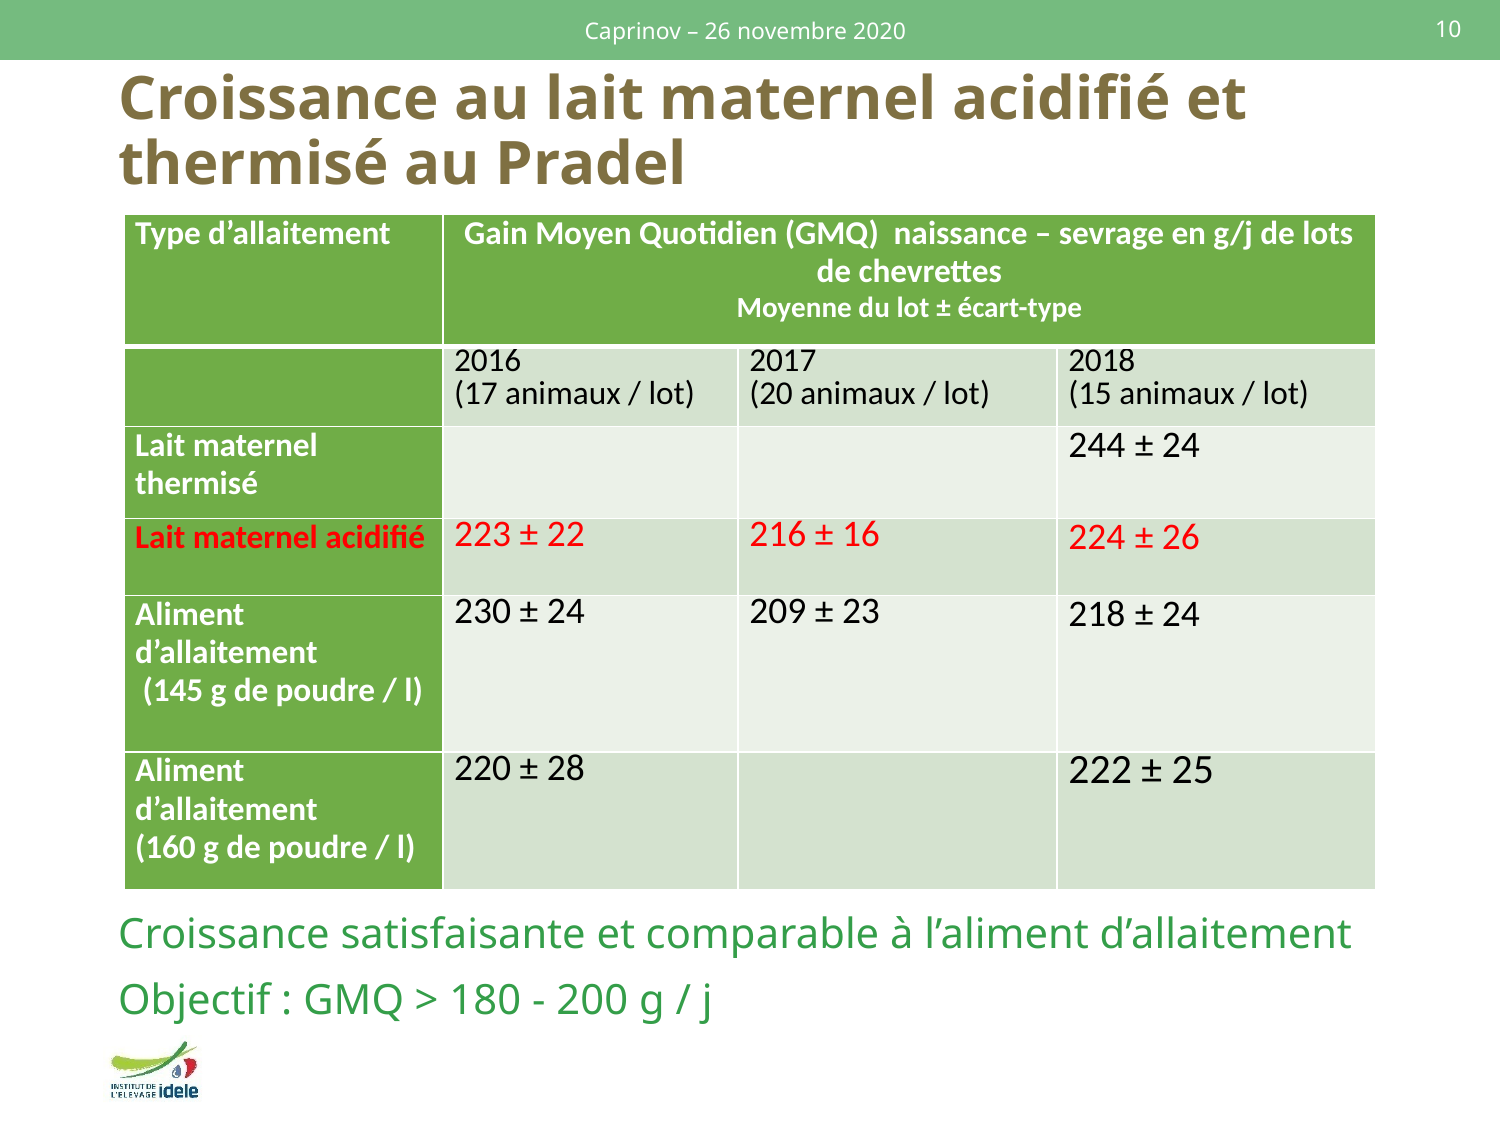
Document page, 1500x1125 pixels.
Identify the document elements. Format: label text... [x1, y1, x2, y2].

table_header Gain Moyen Quotidien (GMQ) naissance – sevrage en g/j de lots de chevrettes Moyenne du lot ± écart-type [444, 215, 1375, 344]
table_cell 223 ± 22 [444, 519, 737, 595]
table_cell 224 ± 26 [1058, 519, 1375, 595]
table_cell Lait maternel thermisé [125, 427, 442, 518]
table_cell 222 ± 25 [1058, 753, 1375, 889]
table_cell 230 ± 24 [444, 596, 737, 751]
table_cell [739, 427, 1056, 518]
table_cell [125, 349, 442, 426]
table_cell Lait maternel acidifié [125, 519, 442, 595]
table_cell Aliment d’allaitement (160 g de poudre / l) [125, 753, 442, 889]
list Croissance satisfaisante et comparable à l’aliment d’allaitement Objectif : GMQ > 180 - 200 g / j [103, 905, 1397, 1065]
picture [103, 1065, 205, 1107]
table_header Type d’allaitement [125, 215, 442, 344]
table_cell Aliment d’allaitement (145 g de poudre / l) [125, 596, 442, 751]
table_cell [444, 427, 737, 518]
table_cell 218 ± 24 [1058, 596, 1375, 751]
table_cell 2018 (15 animaux / lot) [1058, 349, 1375, 426]
table_cell 244 ± 24 [1058, 427, 1375, 518]
table_cell 2017 (20 animaux / lot) [739, 349, 1056, 426]
table_cell 209 ± 23 [739, 596, 1056, 751]
table_cell 220 ± 28 [444, 753, 737, 889]
table_cell [739, 753, 1056, 889]
slide_number 10 [1396, 0, 1500, 60]
title Croissance au lait maternel acidifié et thermisé au Pradel [103, 59, 1397, 278]
table_cell 2016 (17 animaux / lot) [444, 349, 737, 426]
footer Caprinov – 26 novembre 2020 [204, 0, 1287, 60]
table_cell 216 ± 16 [739, 519, 1056, 595]
